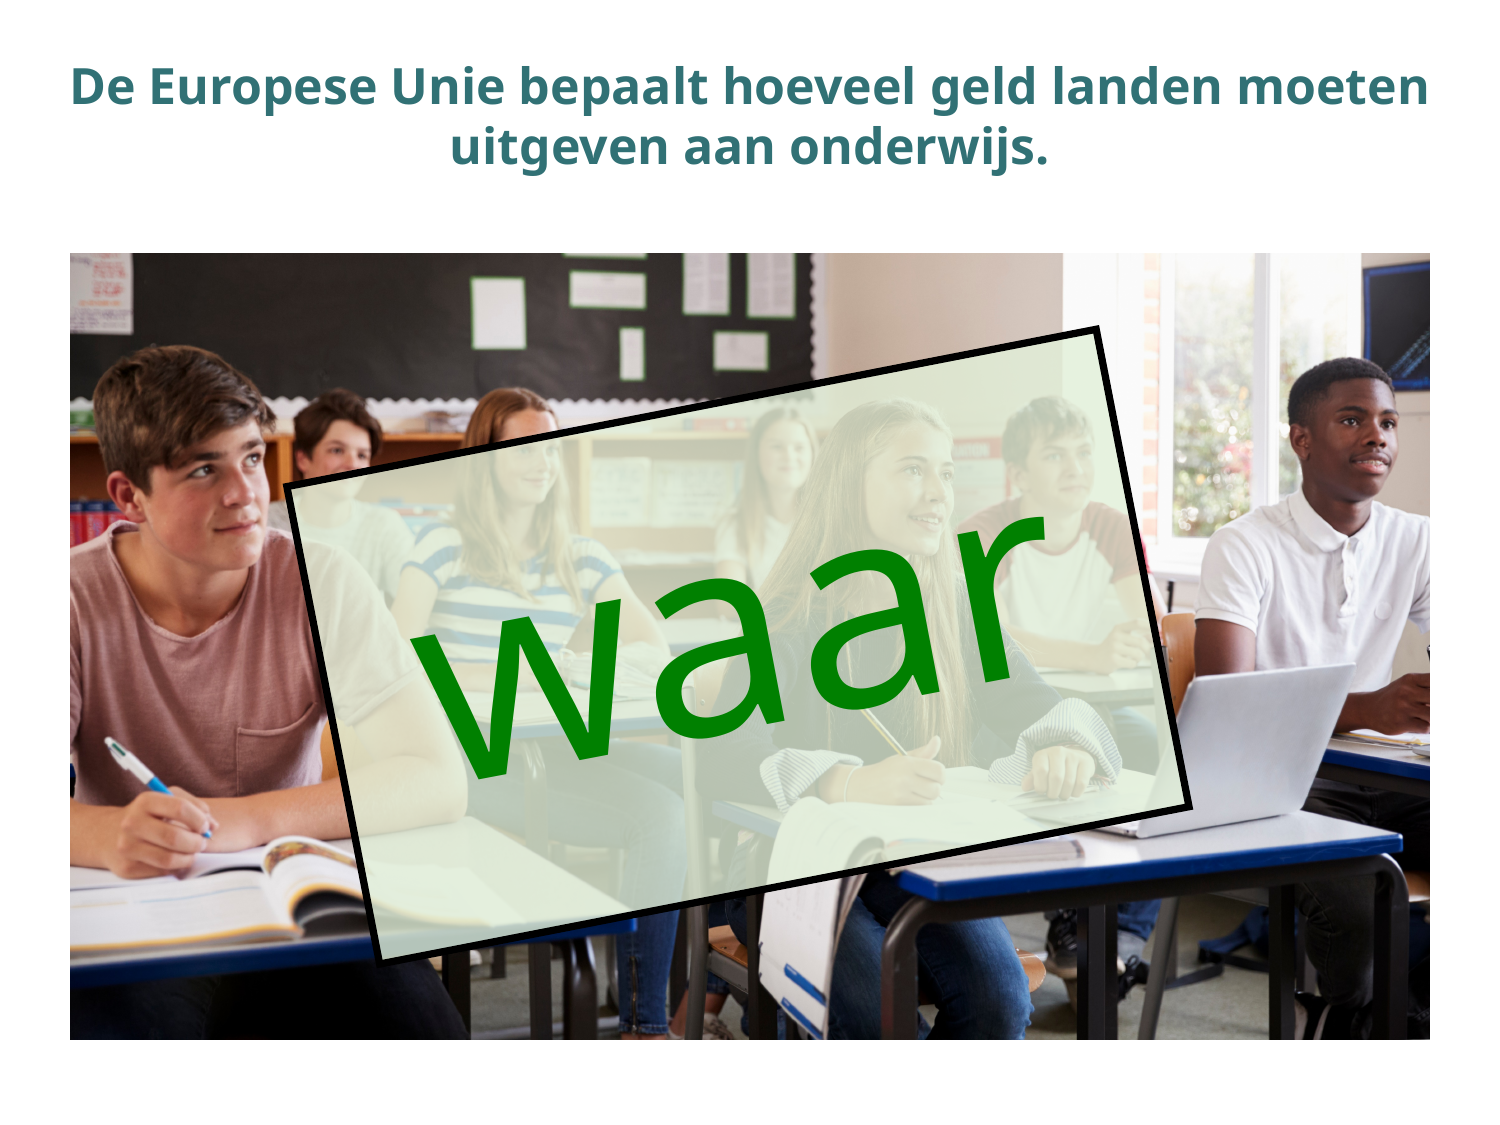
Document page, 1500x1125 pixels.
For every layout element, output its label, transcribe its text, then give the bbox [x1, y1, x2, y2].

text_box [301, 403, 1199, 890]
text_box De Europese Unie bepaalt hoeveel geld landen moeten uitgeven aan onderwijs. [0, 47, 1500, 182]
picture [70, 253, 1430, 1040]
